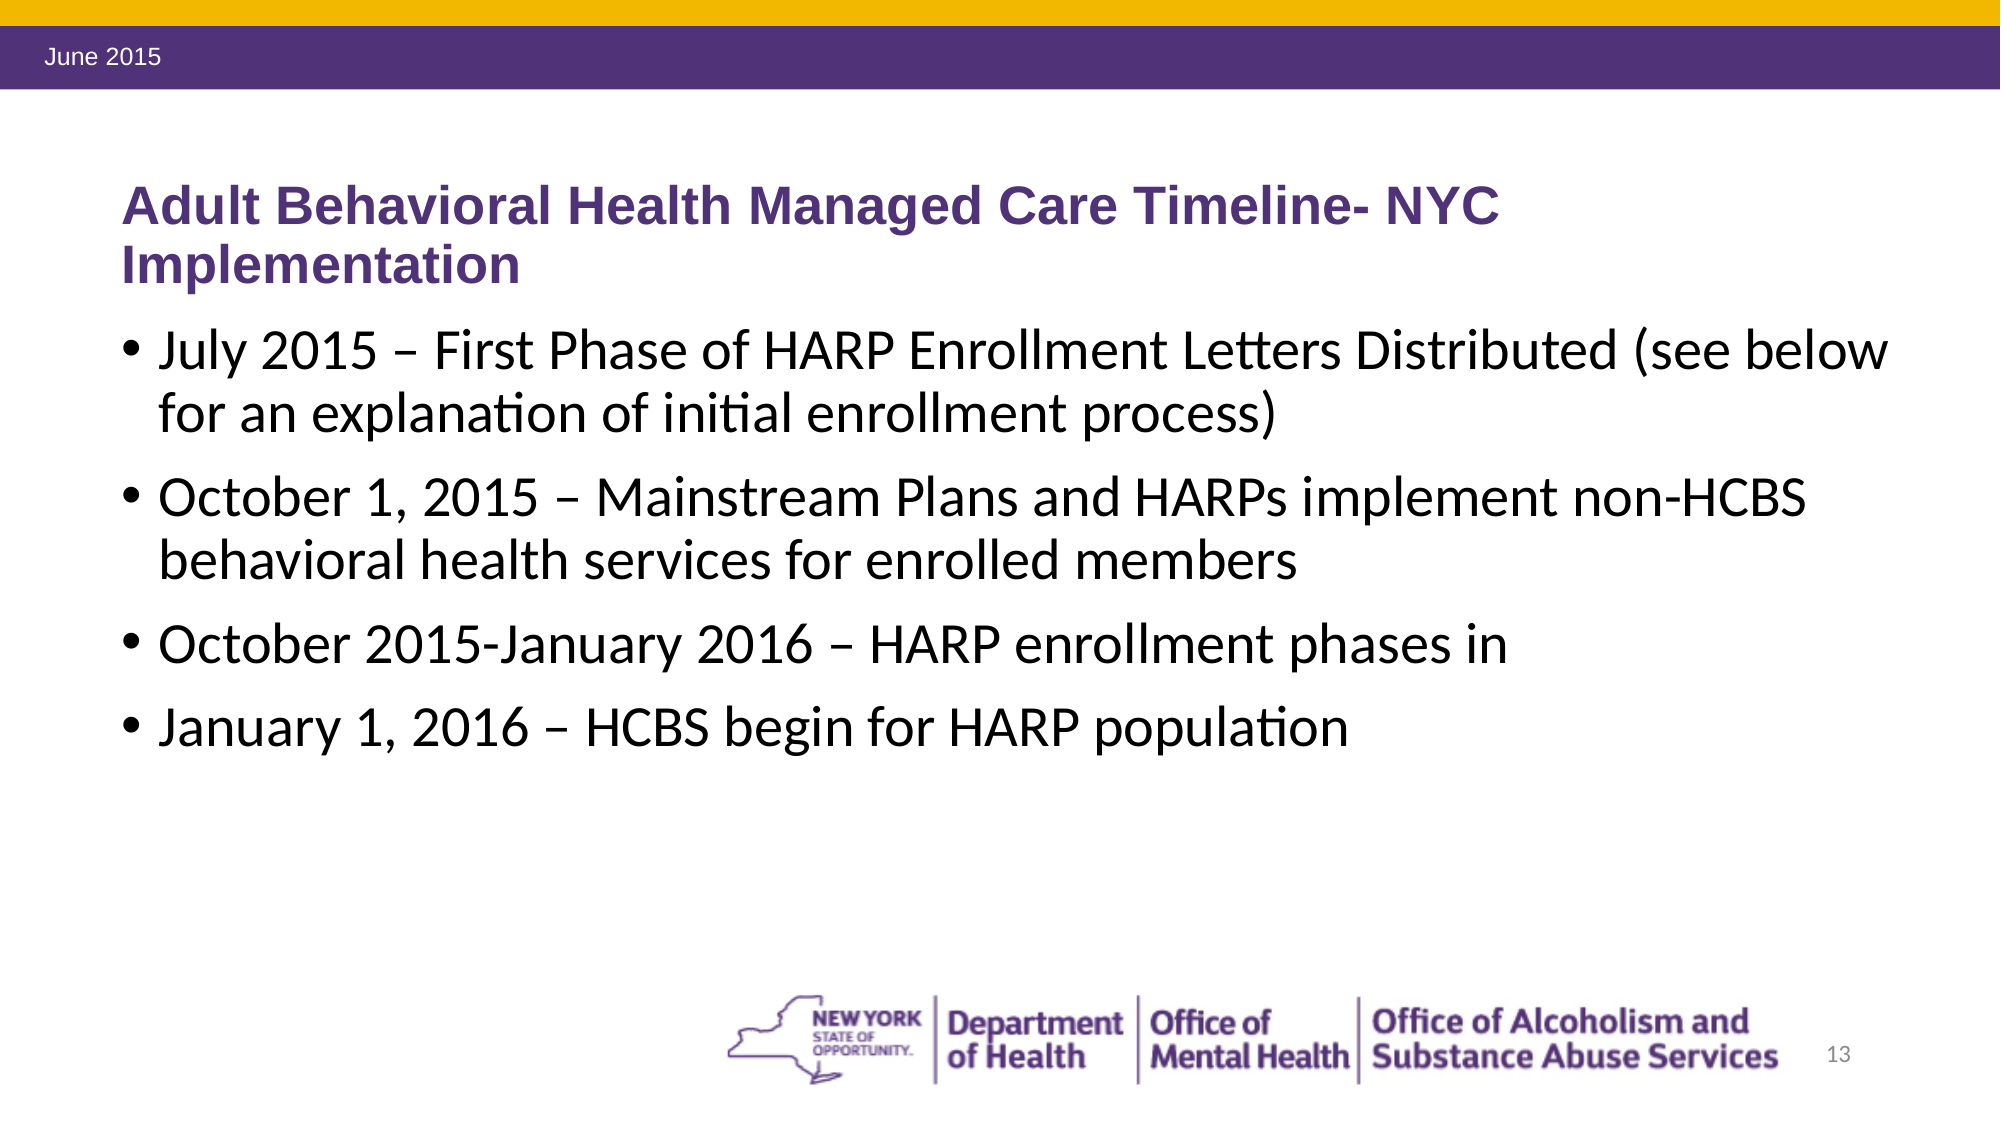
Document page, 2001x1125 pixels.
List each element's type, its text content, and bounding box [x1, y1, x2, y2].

picture [718, 975, 1809, 1102]
list July 2015 – First Phase of HARP Enrollment Letters Distributed (see below for an explanation of initial enrollment process) October 1, 2015 – Mainstream Plans and HARPs implement non-HCBS behavioral health services for enrolled members October 2015-January 2016 – HARP enrollment phases in January 1, 2016 – HCBS begin for HARP population [106, 311, 1965, 941]
title Adult Behavioral Health Managed Care Timeline- NYC Implementation [106, 191, 1915, 282]
slide_number 13 [1416, 1023, 1867, 1083]
